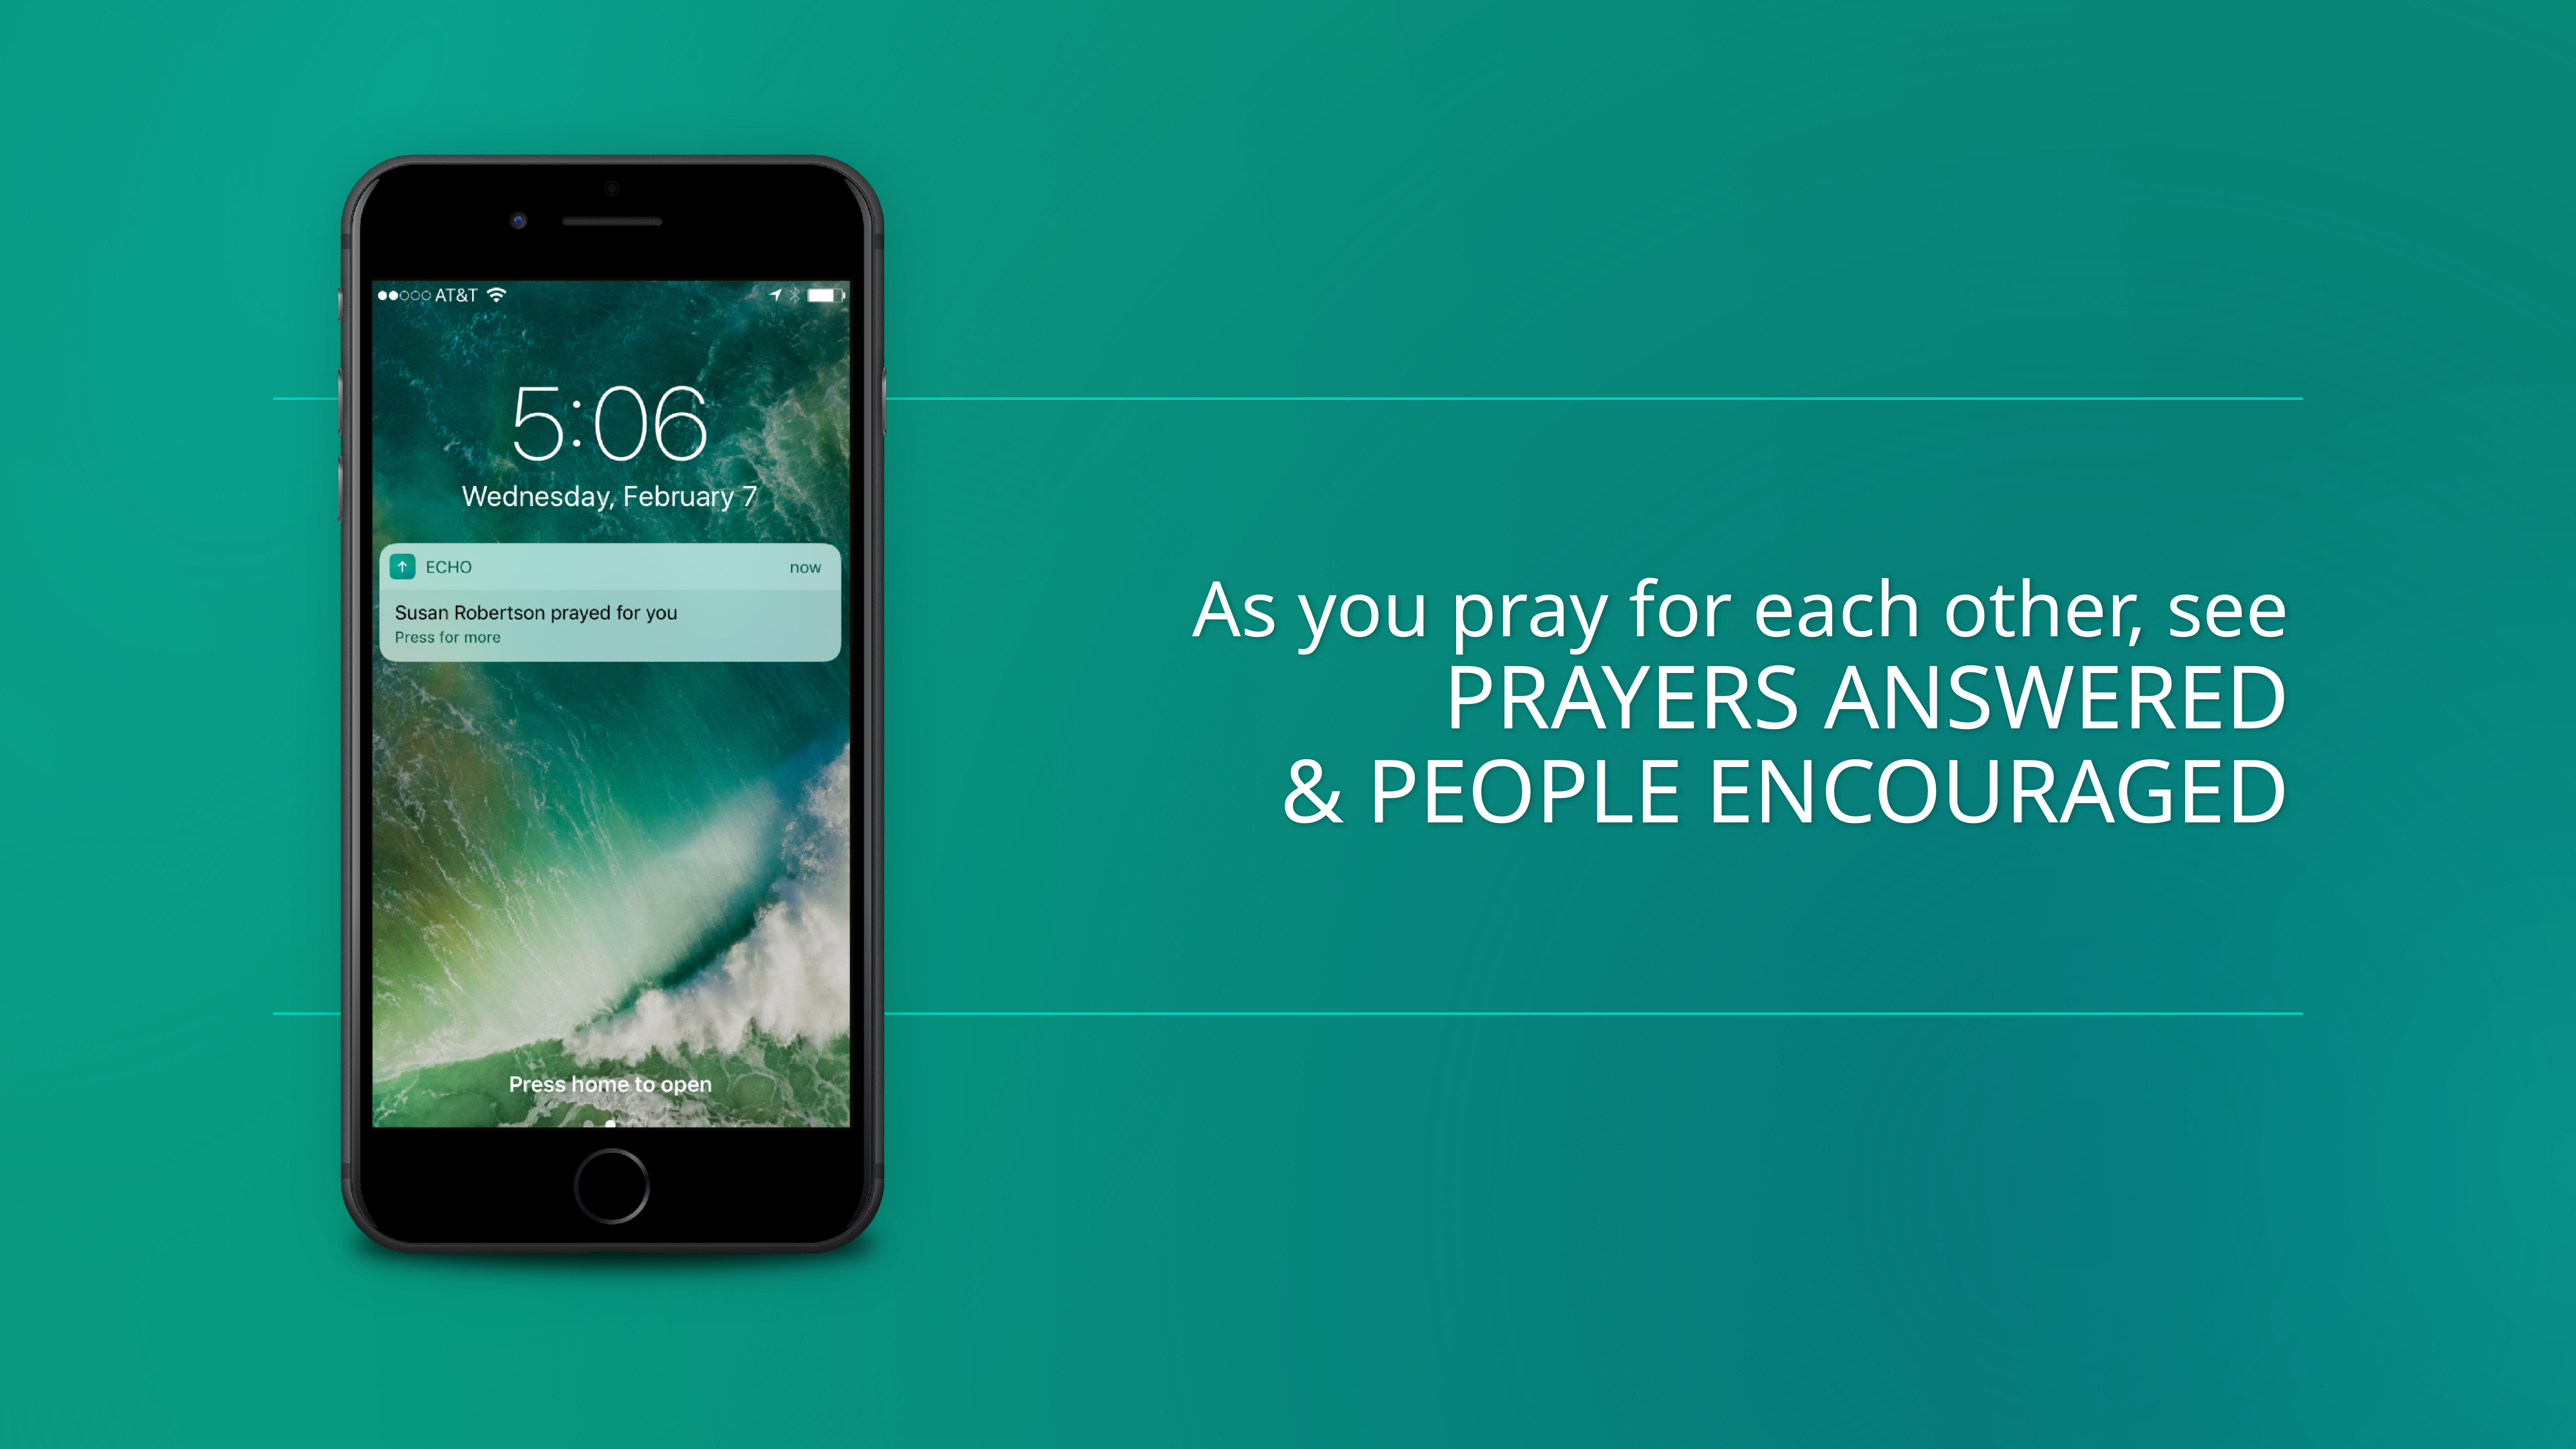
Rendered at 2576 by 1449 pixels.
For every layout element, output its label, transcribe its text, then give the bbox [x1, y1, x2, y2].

text_box As you pray for each other, see PRAYERS ANSWERED & PEOPLE ENCOURAGED [1014, 563, 2298, 849]
picture [0, 0, 2576, 1449]
